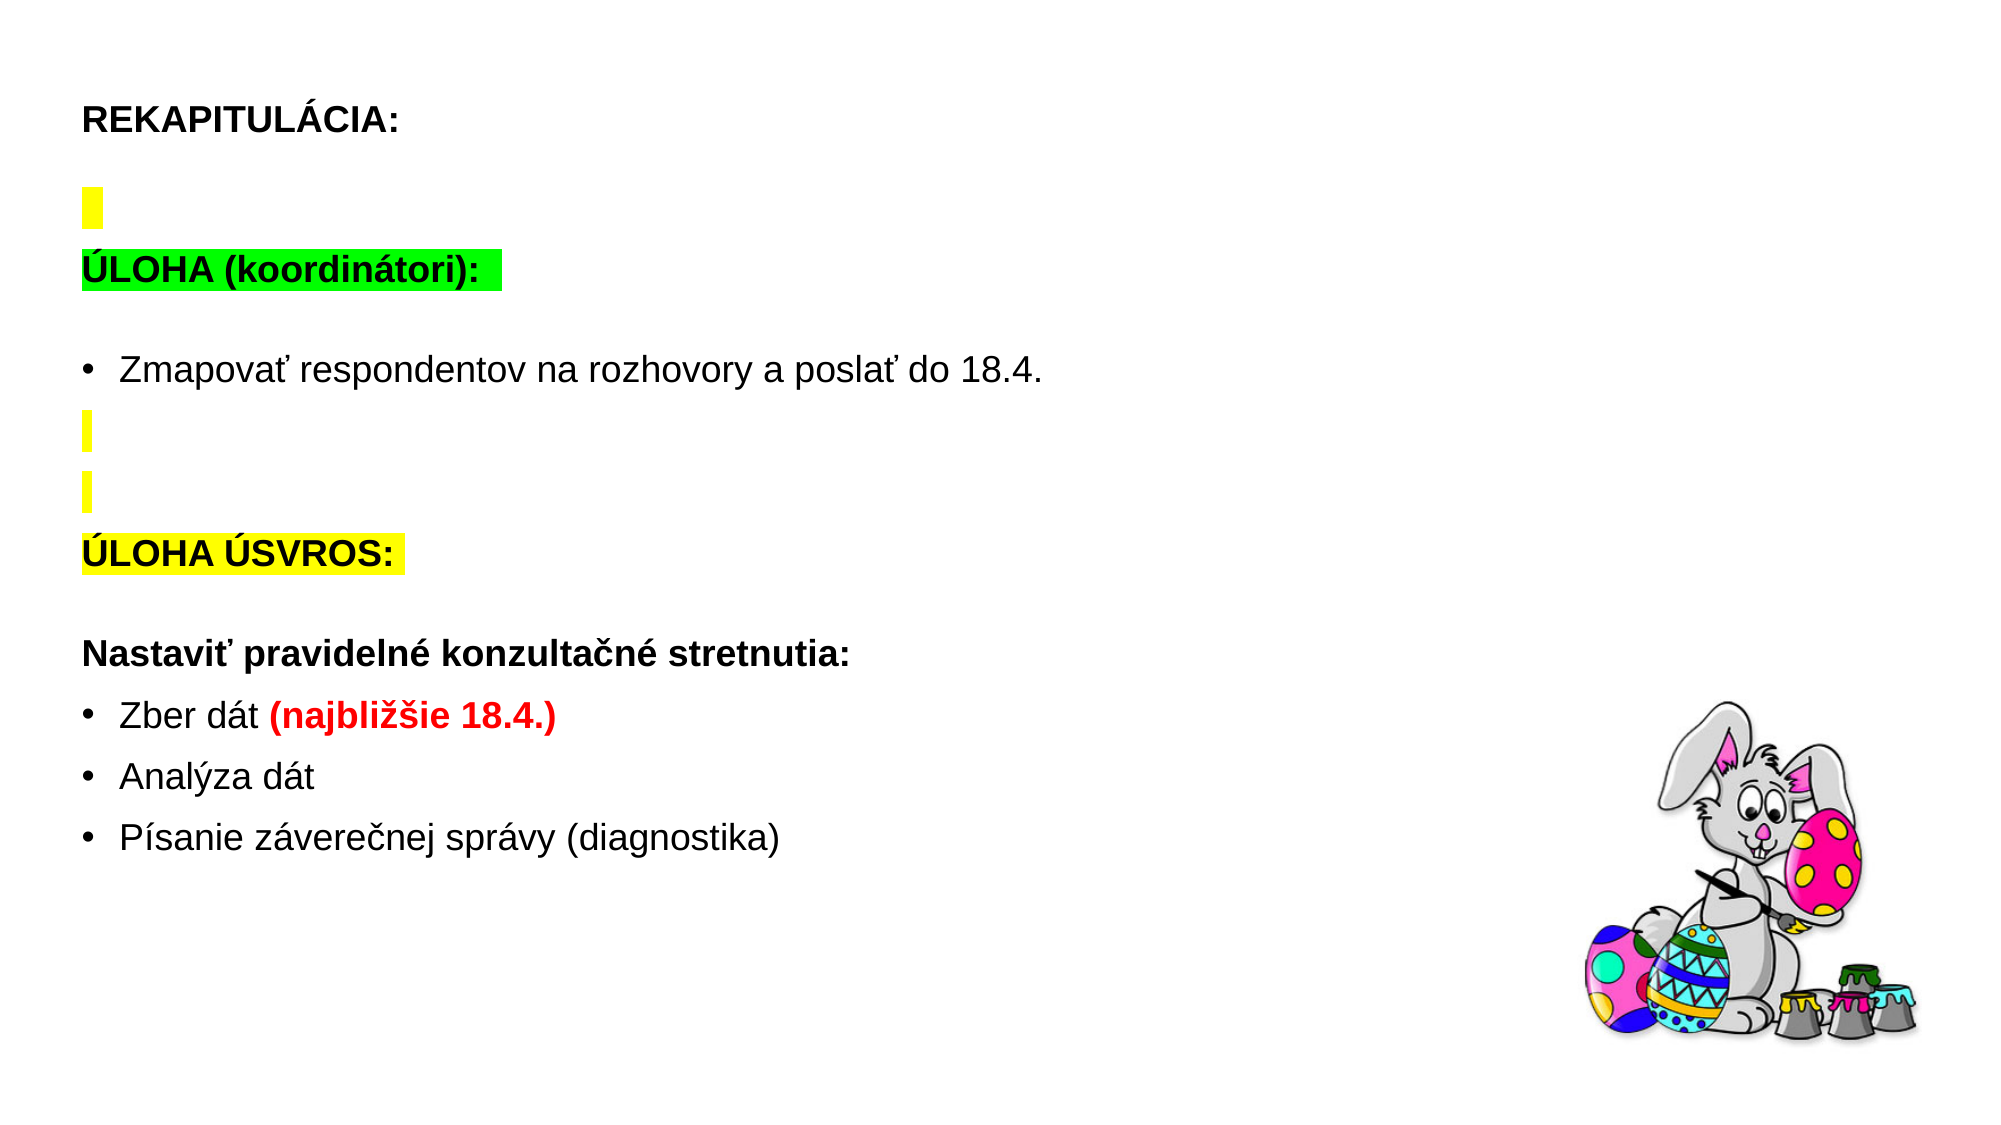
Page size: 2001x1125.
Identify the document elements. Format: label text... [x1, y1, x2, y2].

list ÚLOHA (koordinátori): Zmapovať respondentov na rozhovory a poslať do 18.4. ÚLOHA ÚSVROS: Nastaviť pravidelné konzultačné stretnutia: Zber dát (najbližšie 18.4.) Analýza dát Písanie záverečnej správy (diagnostika) [66, 181, 1863, 1093]
picture [1559, 672, 1949, 1066]
title REKAPITULÁCIA: [66, 59, 1792, 181]
